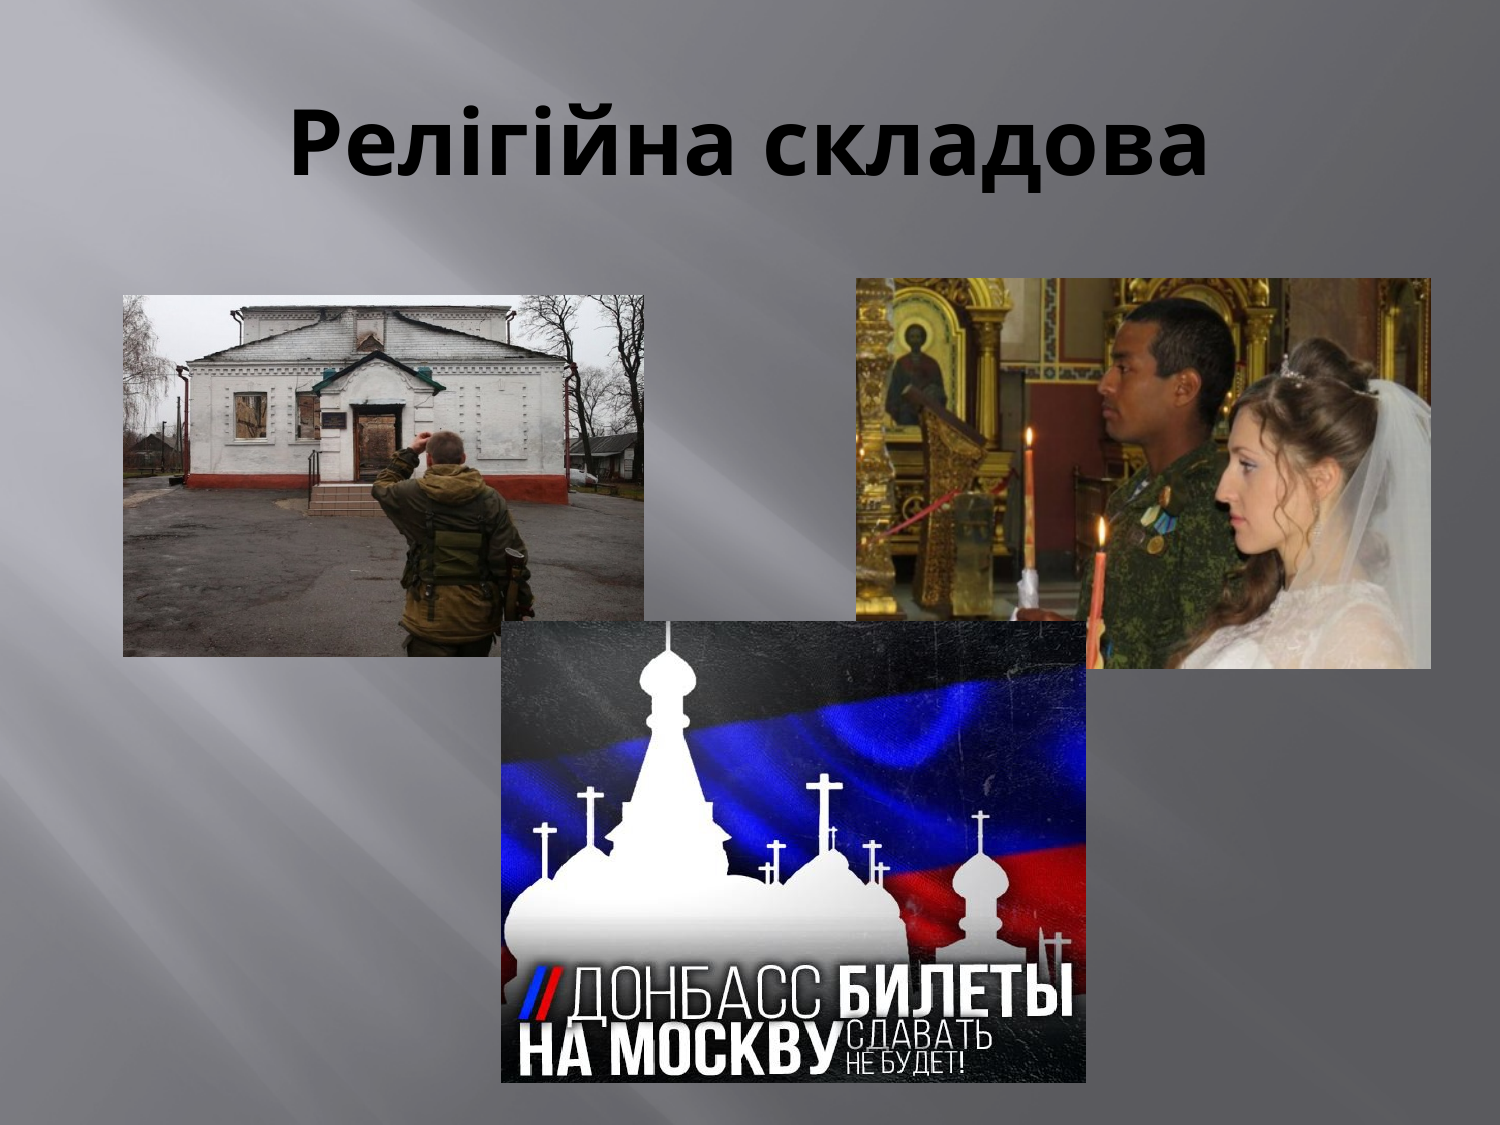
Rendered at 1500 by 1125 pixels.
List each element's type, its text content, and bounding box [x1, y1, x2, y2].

title Релігійна складова [75, 45, 1425, 233]
picture [501, 278, 1431, 1083]
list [123, 295, 644, 658]
